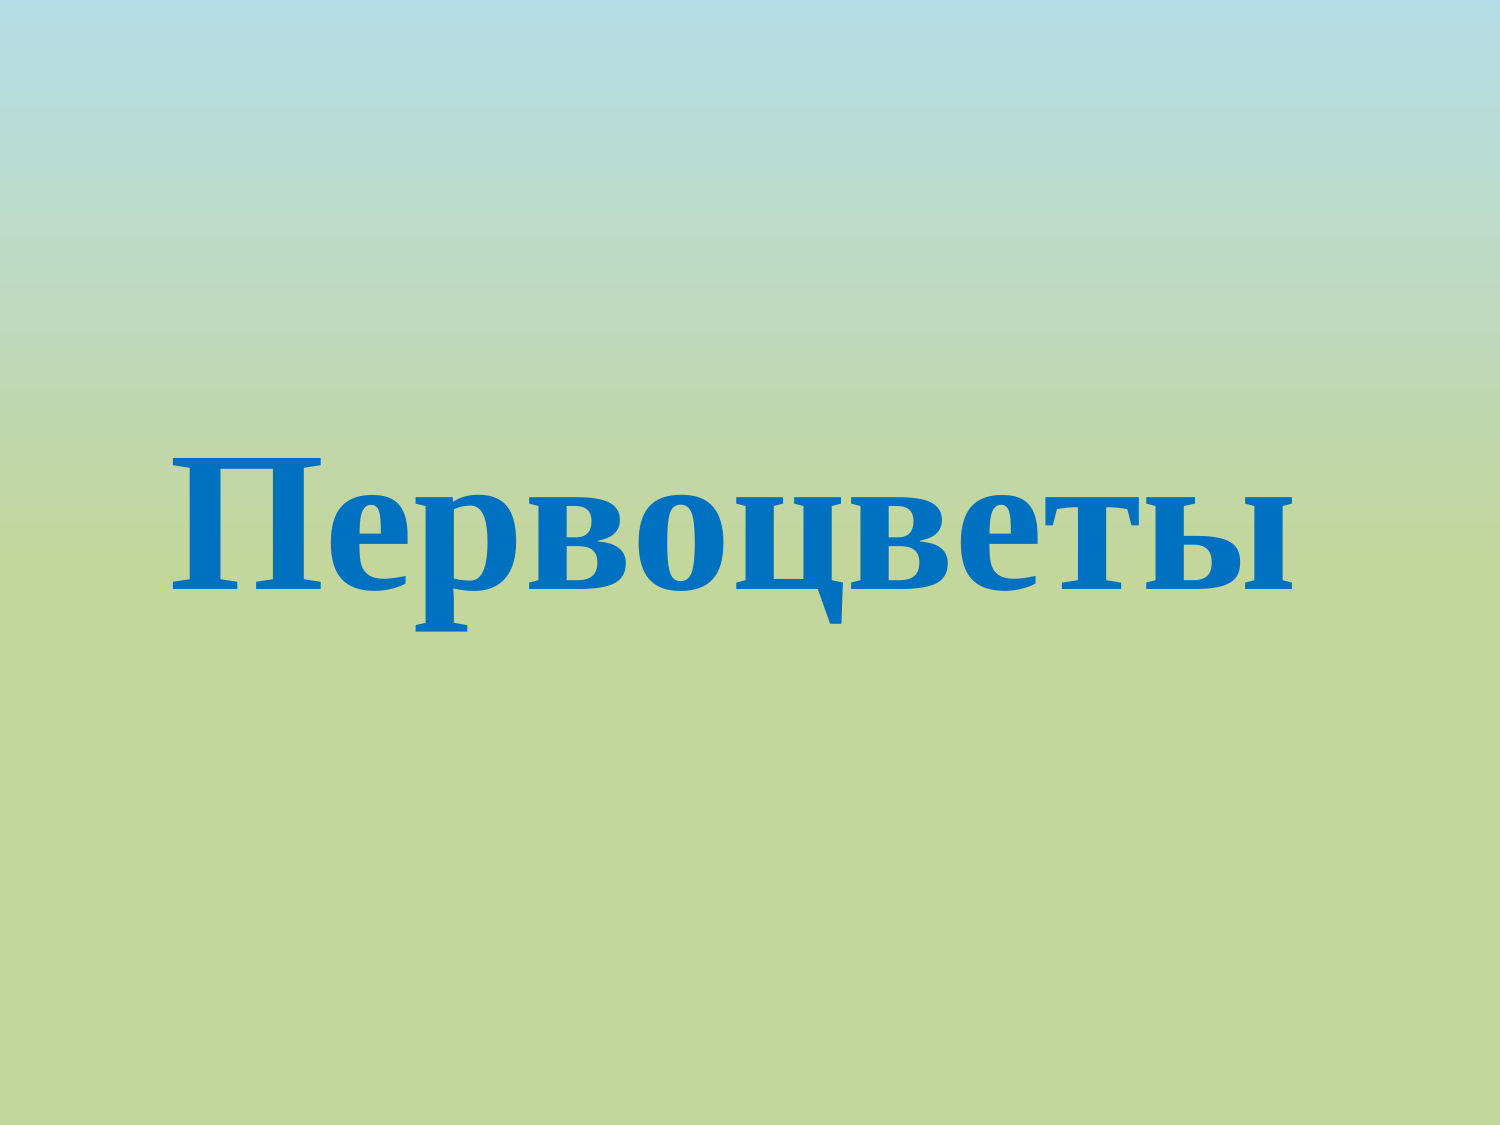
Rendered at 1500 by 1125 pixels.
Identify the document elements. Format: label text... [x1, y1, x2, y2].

title Первоцветы [58, 316, 1409, 704]
